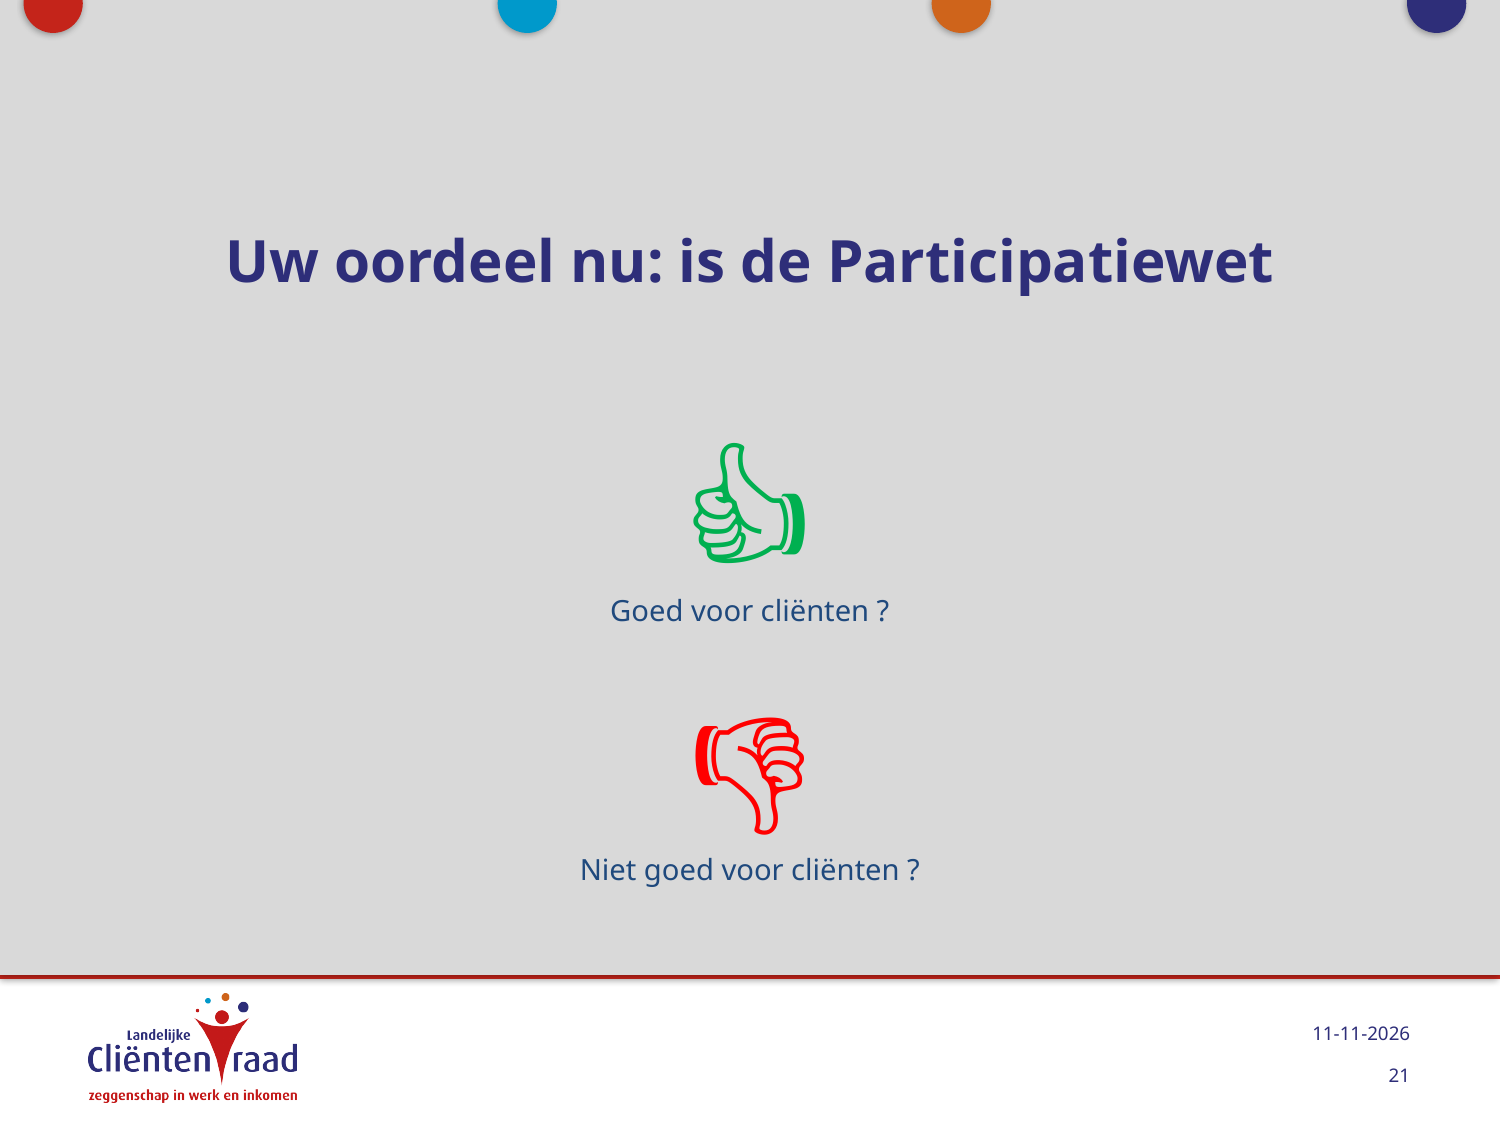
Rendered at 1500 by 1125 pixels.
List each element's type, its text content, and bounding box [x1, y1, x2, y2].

subtitle 👍 Goed voor cliënten ? 👎 Niet goed voor cliënten ? [225, 422, 1275, 897]
title Uw oordeel nu: is de Participatiewet [112, 217, 1388, 459]
picture [88, 993, 297, 1103]
